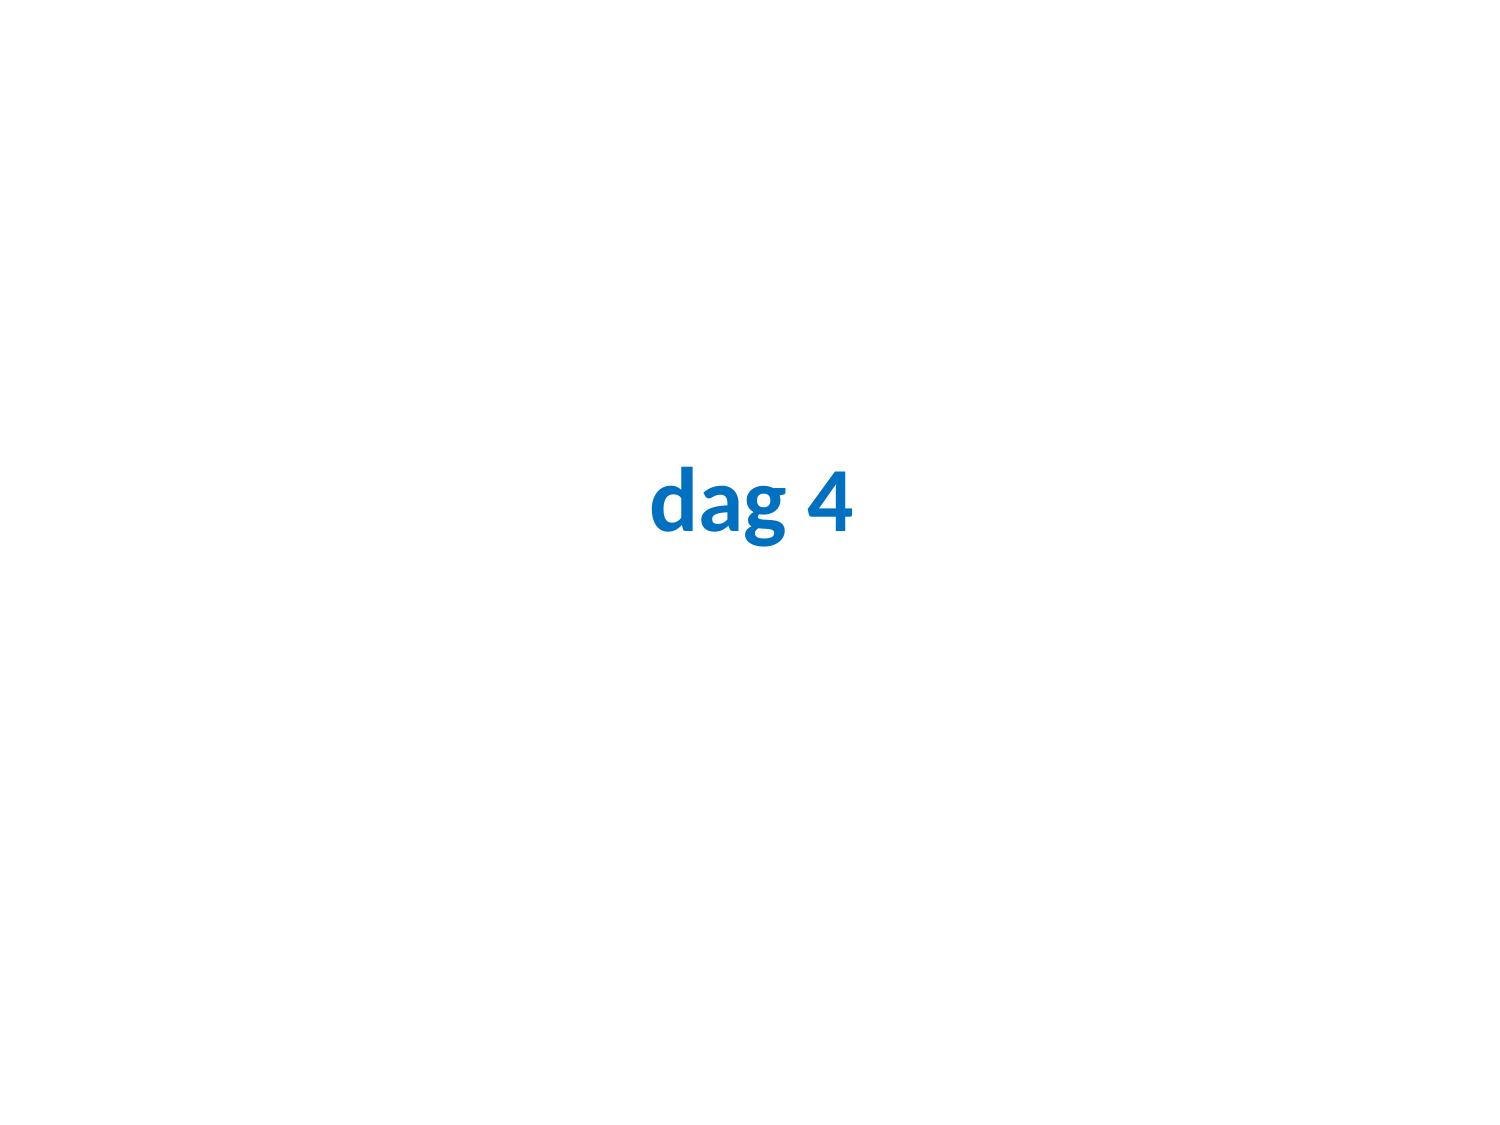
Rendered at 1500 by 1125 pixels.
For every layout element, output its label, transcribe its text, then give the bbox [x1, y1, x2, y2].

list dag 4 [76, 432, 1427, 615]
